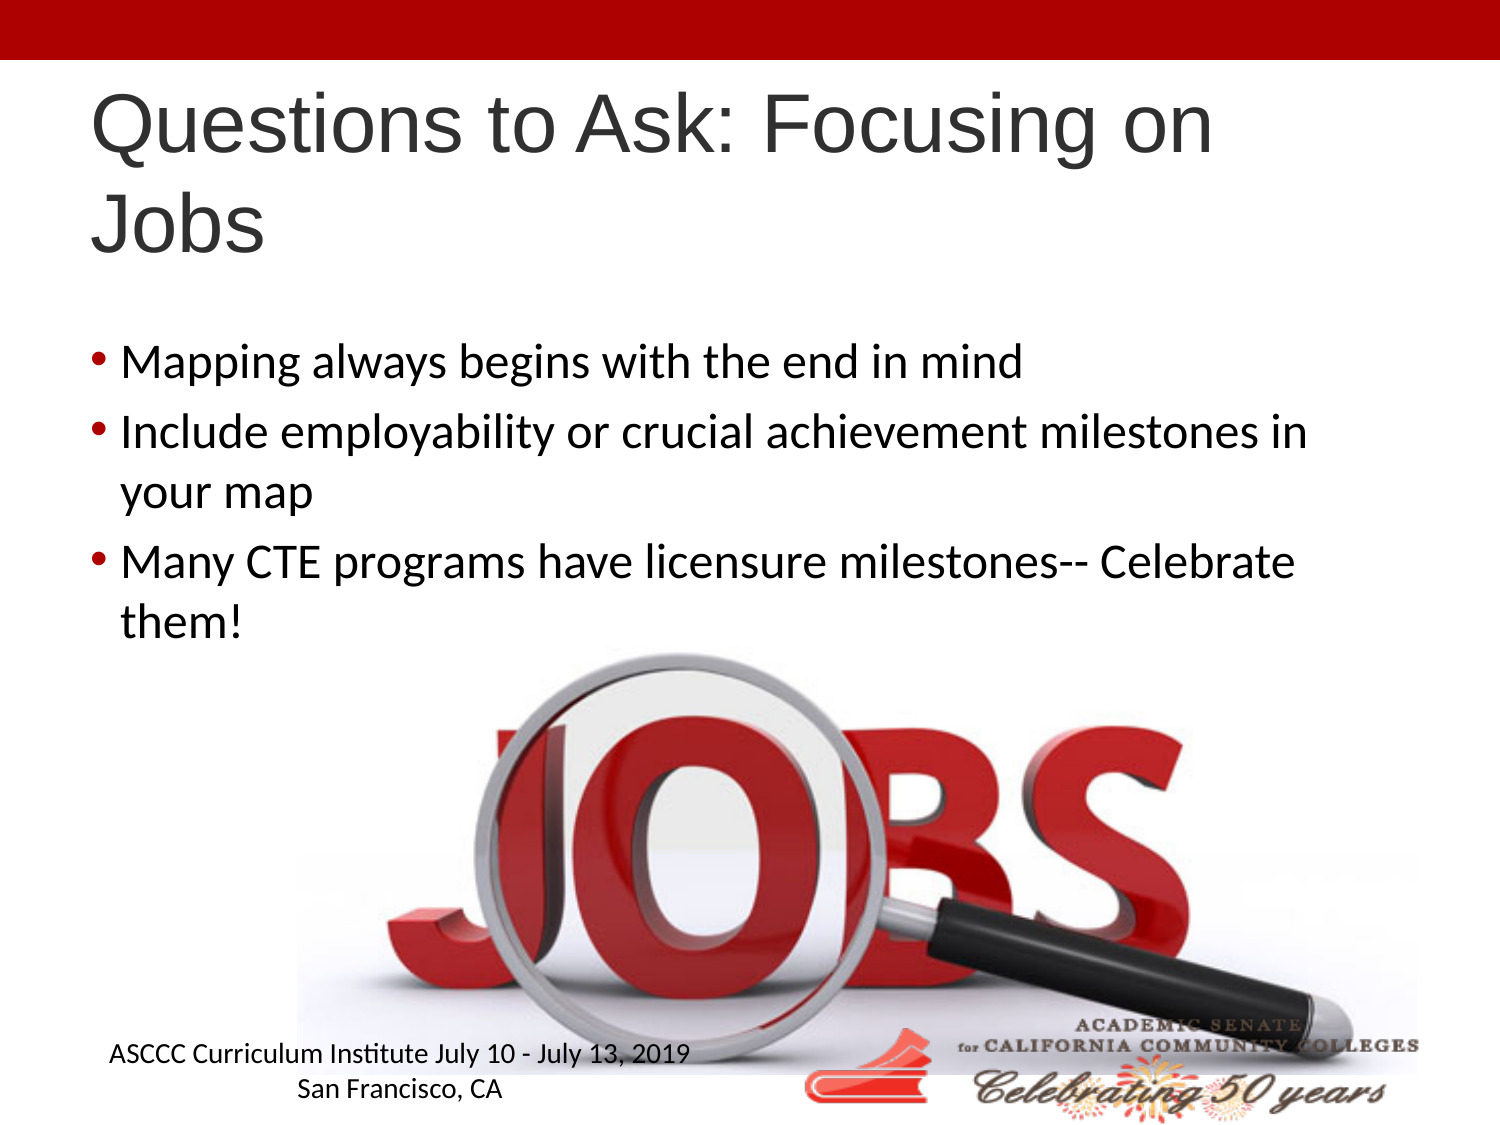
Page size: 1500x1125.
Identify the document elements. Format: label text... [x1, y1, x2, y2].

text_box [0, 996, 1475, 1125]
title Questions to Ask: Focusing on Jobs [75, 87, 1425, 250]
picture [297, 647, 1417, 996]
list Mapping always begins with the end in mind Include employability or crucial achievement milestones in your map Many CTE programs have licensure milestones-- Celebrate them! [75, 320, 1425, 994]
